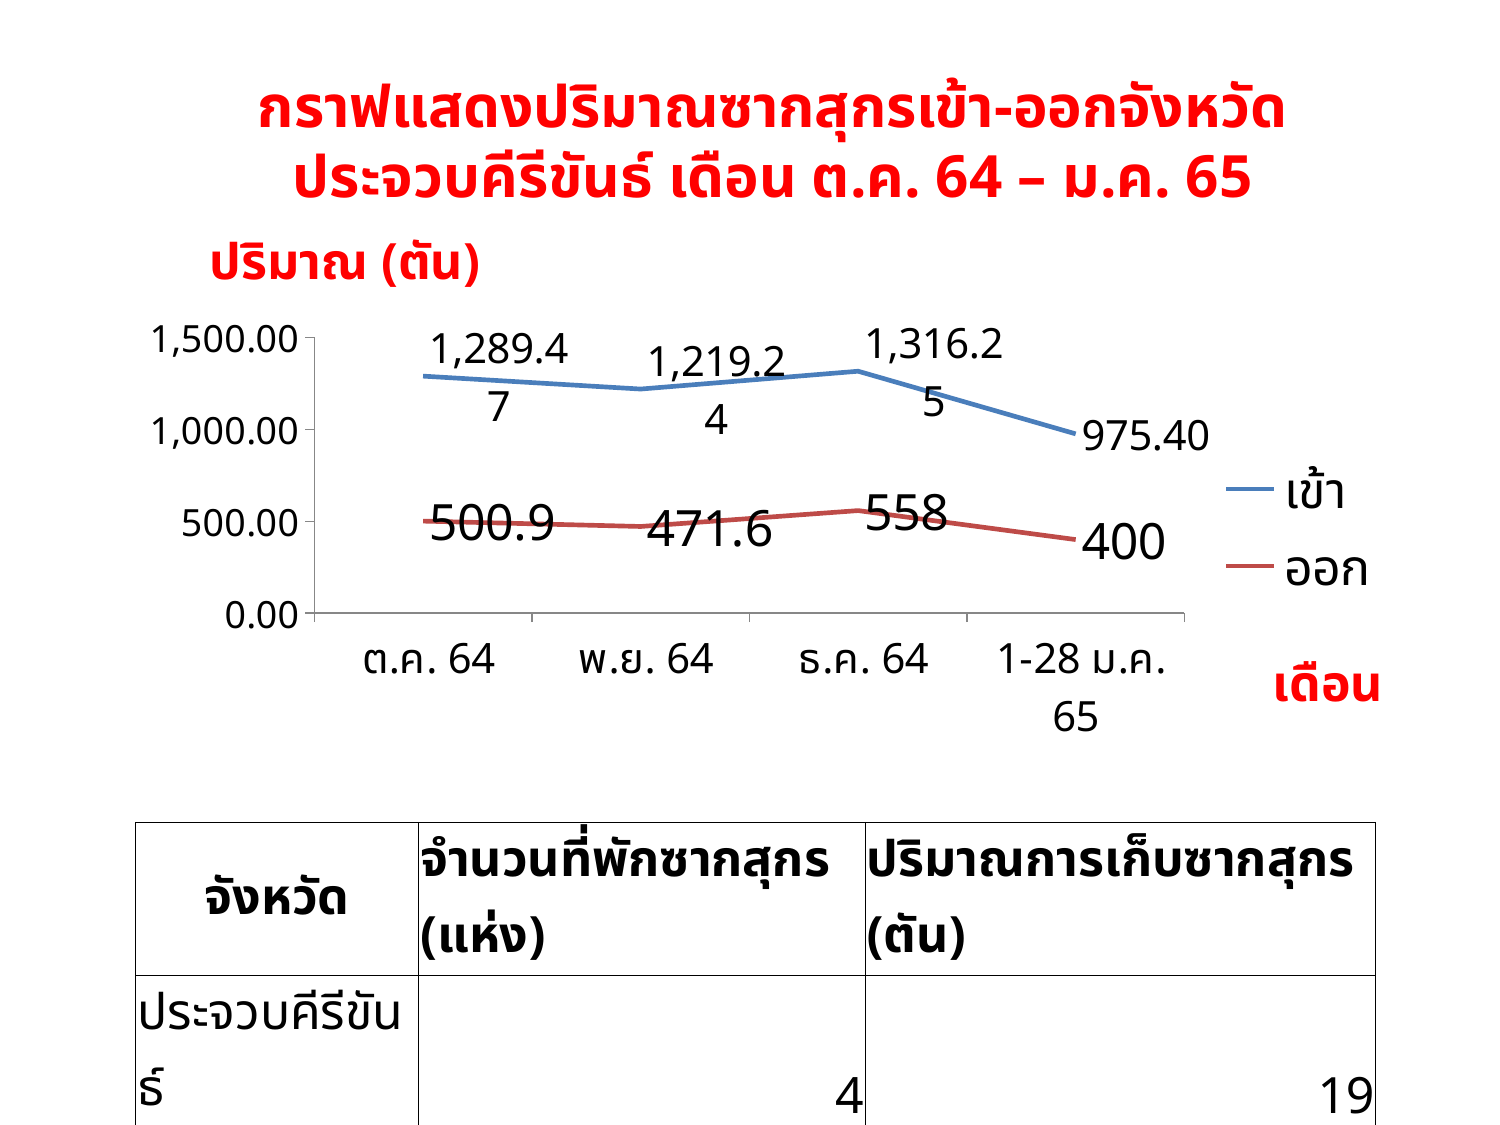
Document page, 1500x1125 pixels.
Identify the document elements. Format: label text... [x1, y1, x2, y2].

table_header จังหวัด [136, 823, 418, 975]
table_header ปริมาณการเก็บซากสุกร (ตัน) [866, 823, 1375, 975]
table_cell ประจวบคีรีขันธ์ [136, 976, 418, 1125]
table_cell 19 [866, 976, 1375, 1125]
text_box ปริมาณ (ตัน) [194, 222, 396, 286]
title กราฟแสดงปริมาณซากสุกรเข้า-ออกจังหวัดประจวบคีรีขันธ์ เดือน ต.ค. 64 – ม.ค. 65 [75, 45, 1471, 233]
table_cell 4 [419, 976, 865, 1125]
table_header จำนวนที่พักซากสุกร (แห่ง) [419, 823, 865, 975]
chart [123, 302, 1400, 753]
